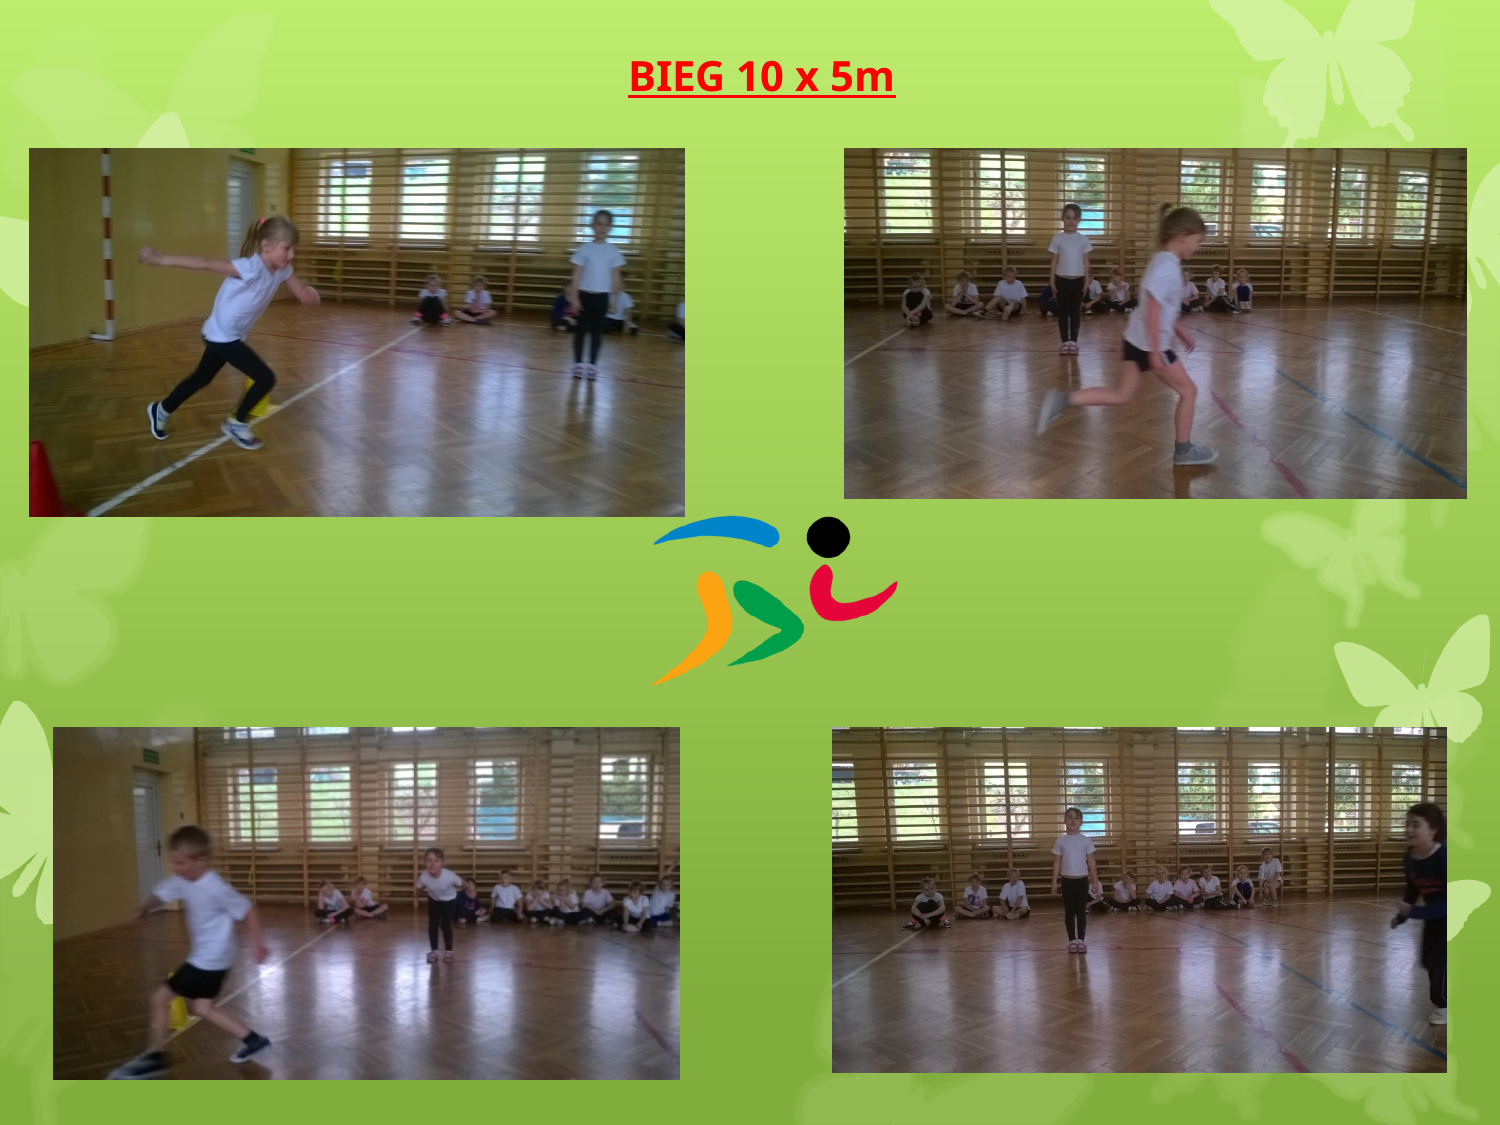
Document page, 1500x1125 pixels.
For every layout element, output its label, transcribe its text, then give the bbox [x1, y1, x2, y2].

picture [28, 148, 1468, 1081]
text_box BIEG 10 x 5m [64, 42, 1459, 108]
